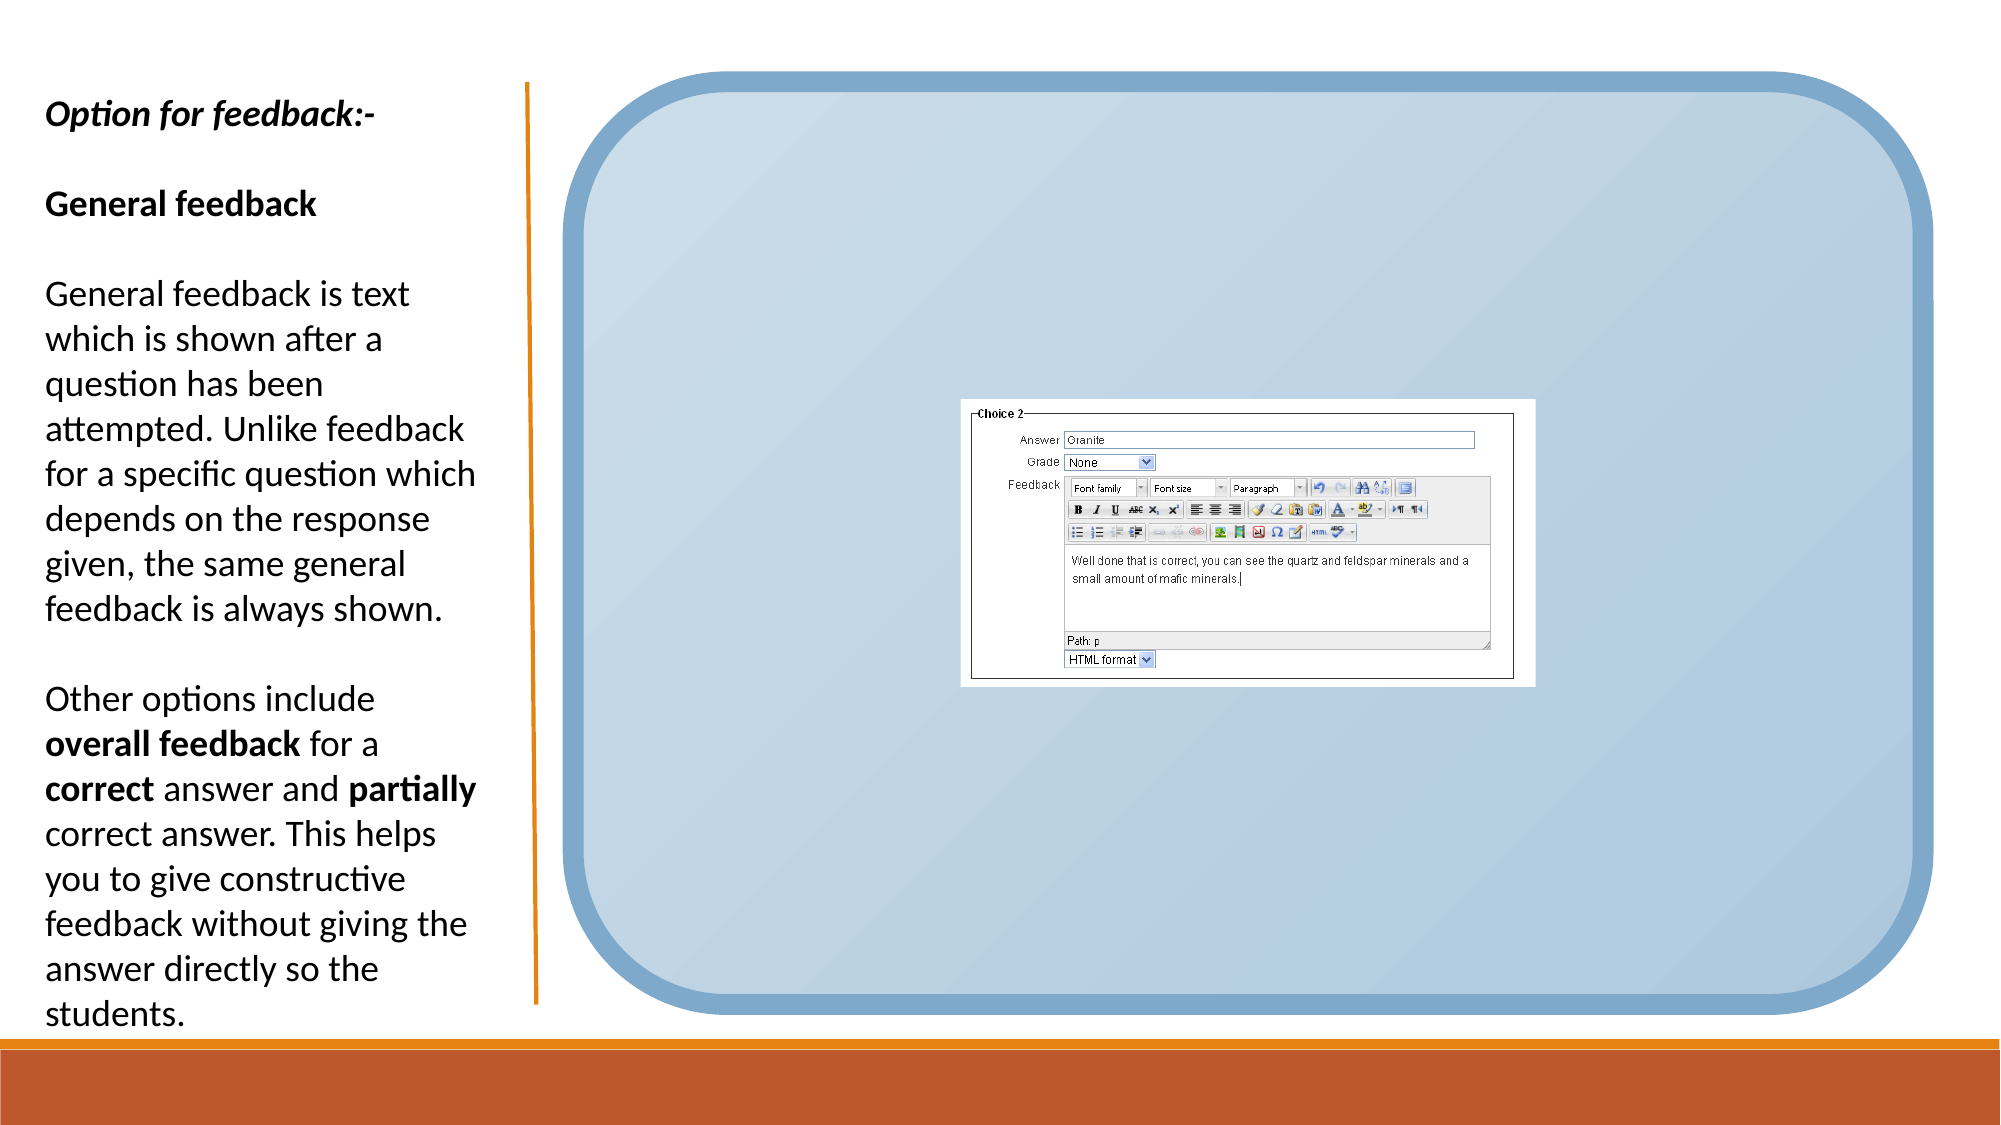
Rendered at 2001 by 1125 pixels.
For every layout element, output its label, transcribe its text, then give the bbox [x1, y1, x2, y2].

picture [960, 398, 1537, 688]
text_box Option for feedback:- General feedback General feedback is text which is shown after a question has been attempted. Unlike feedback for a specific question which depends on the response given, the same general feedback is always shown. Other options include overall feedback for a correct answer and partially correct answer. This helps you to give constructive feedback without giving the answer directly so the students. [30, 81, 495, 1087]
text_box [526, 81, 537, 1006]
text_box [571, 80, 1925, 1006]
